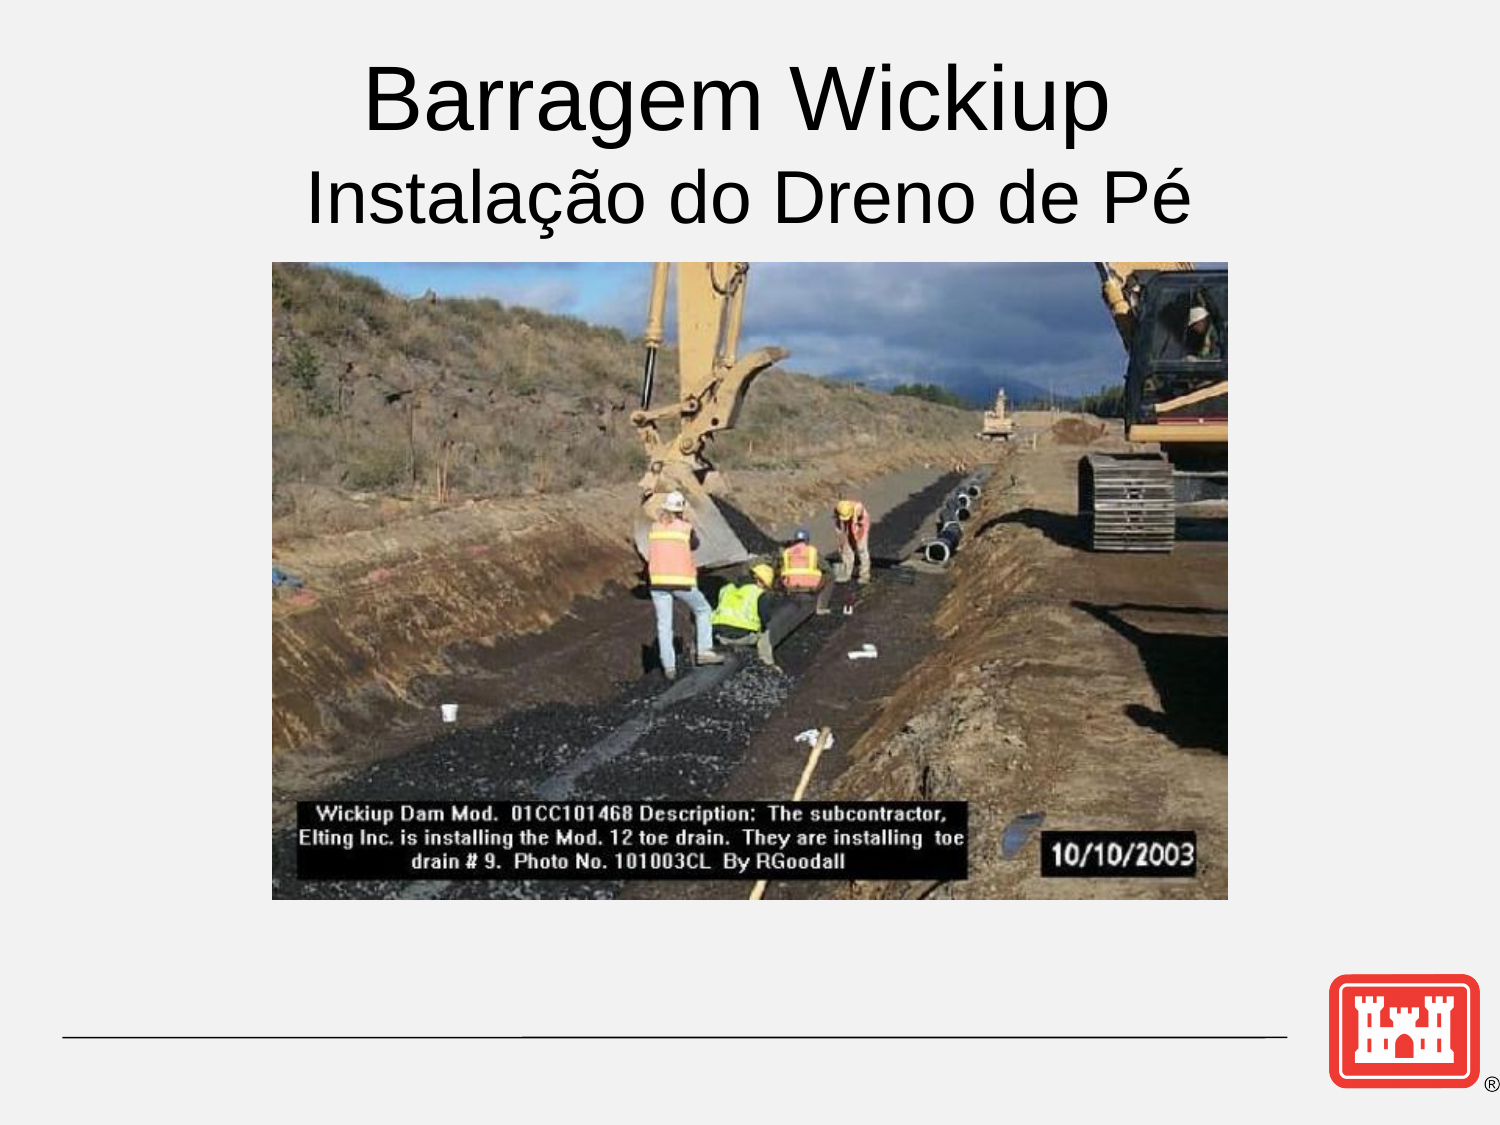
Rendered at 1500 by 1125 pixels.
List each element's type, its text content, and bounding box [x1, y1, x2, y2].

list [271, 262, 1228, 901]
title Barragem Wickiup Instalação do Dreno de Pé [74, 44, 1426, 233]
picture [1329, 974, 1500, 1092]
